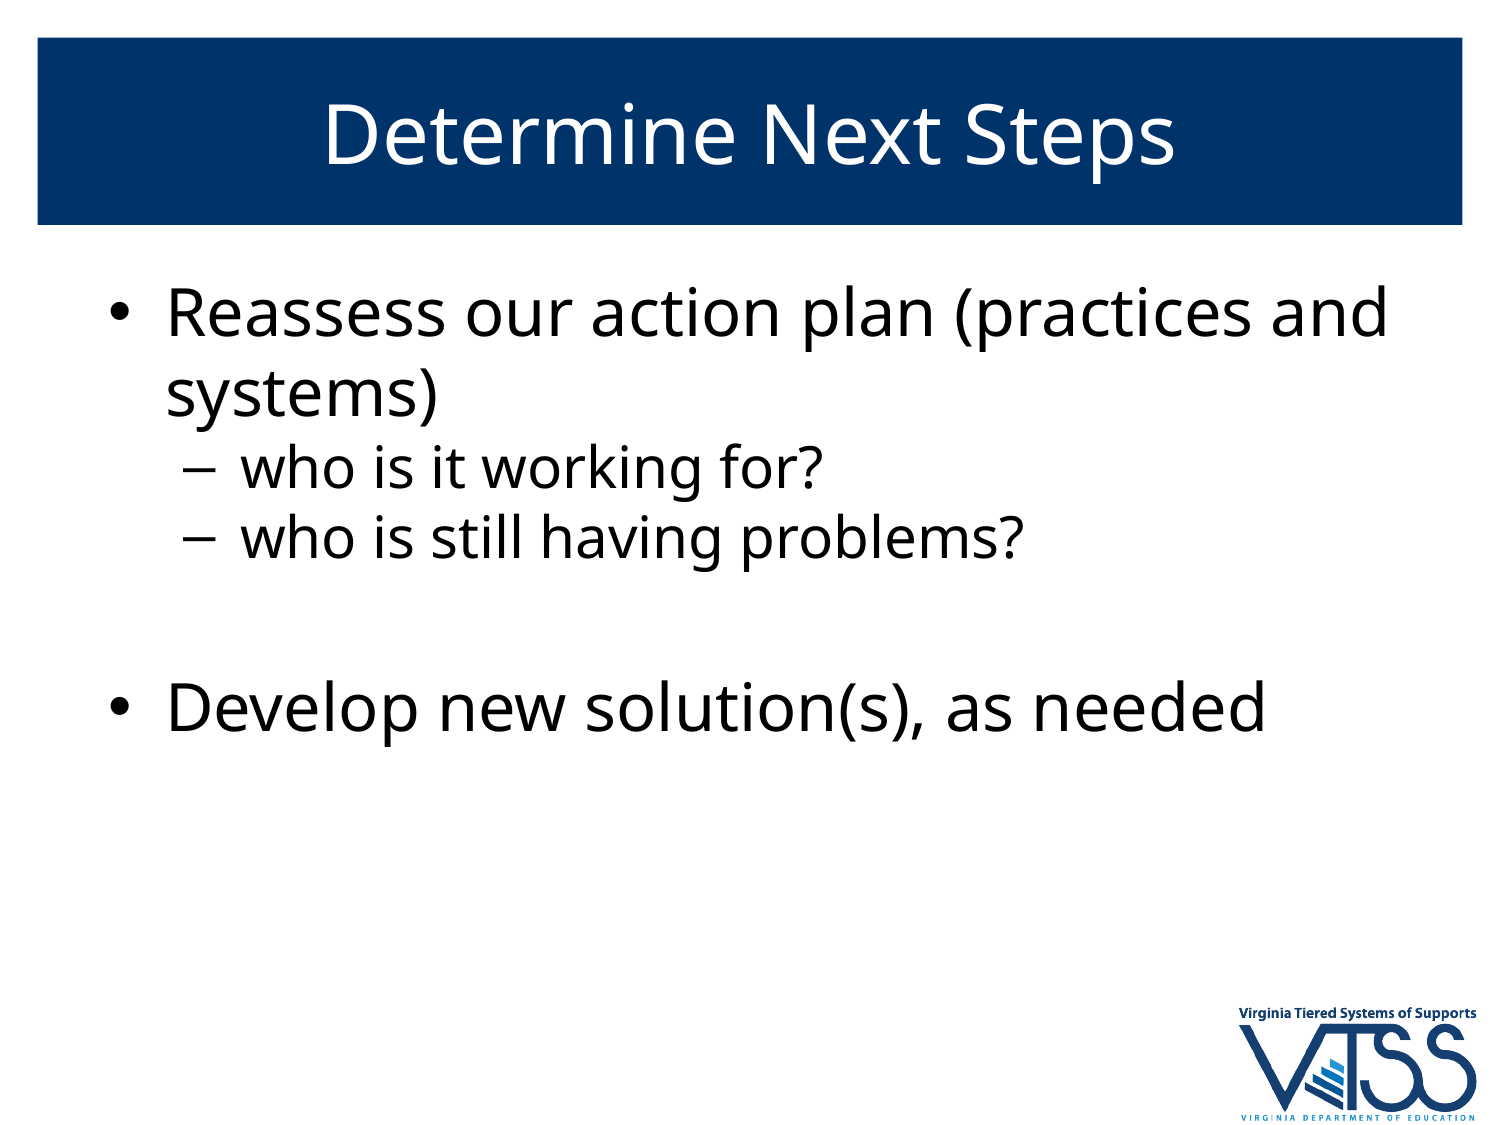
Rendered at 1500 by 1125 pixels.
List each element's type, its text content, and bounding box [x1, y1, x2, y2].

list Reassess our action plan (practices and systems) who is it working for? who is still having problems? Develop new solution(s), as needed [75, 262, 1425, 1013]
title Determine Next Steps [37, 37, 1463, 225]
picture [1237, 989, 1478, 1125]
